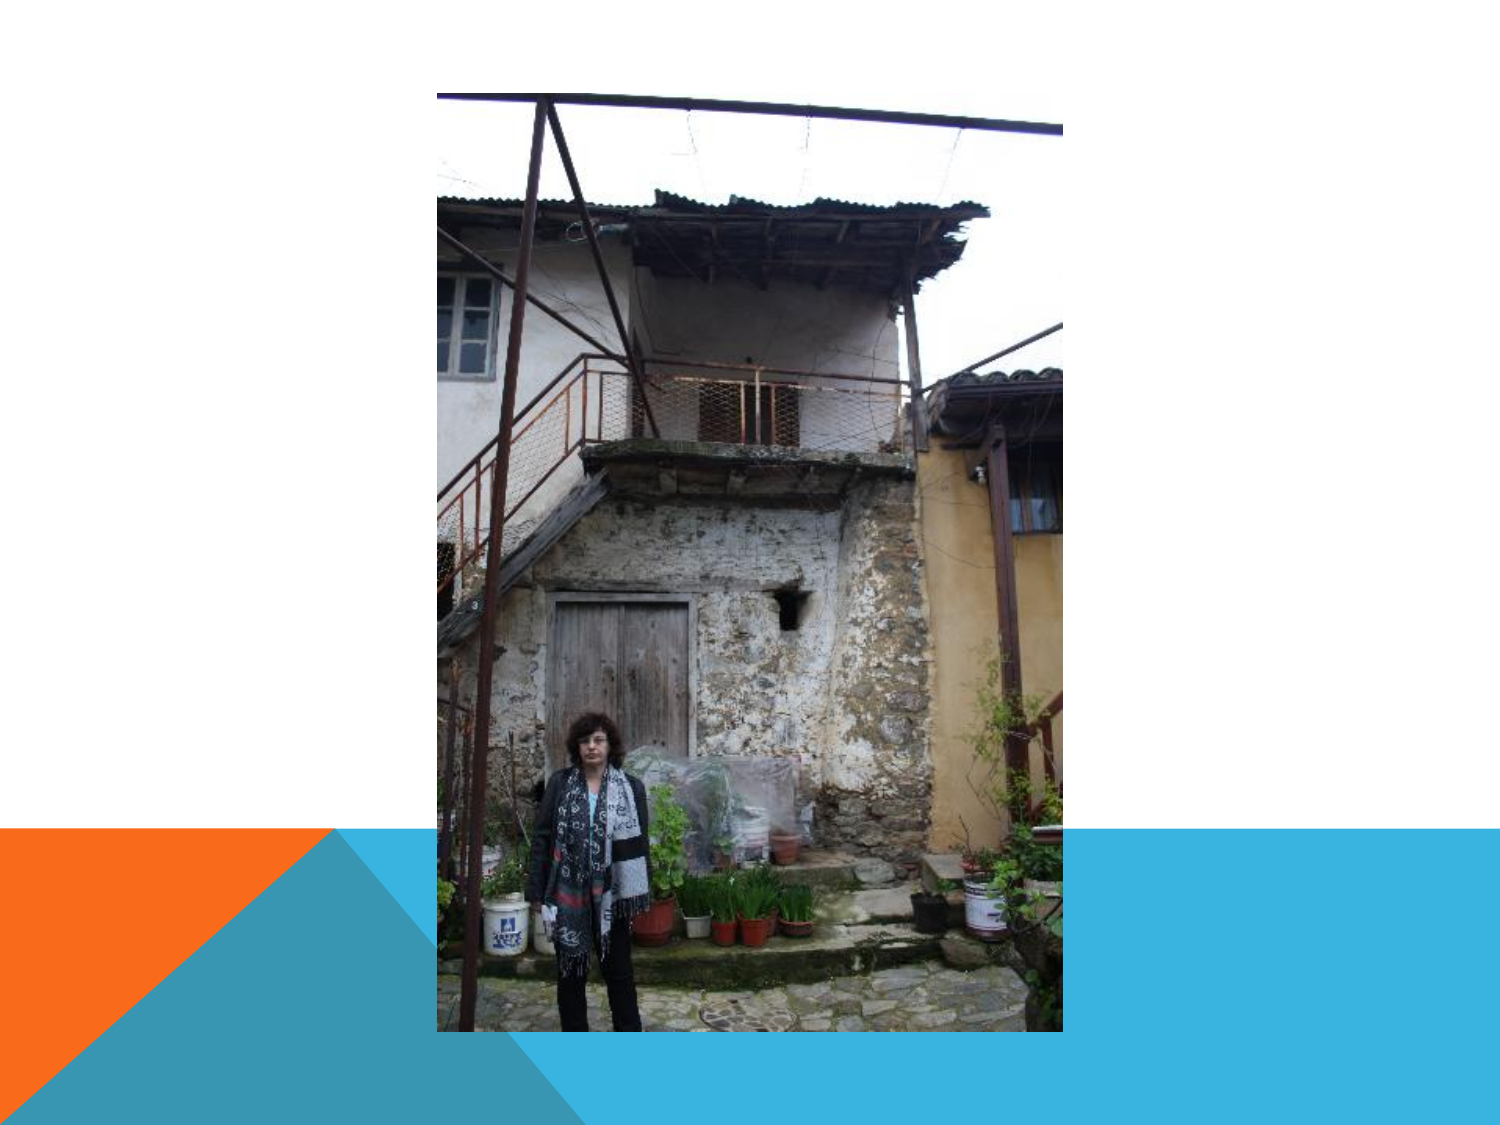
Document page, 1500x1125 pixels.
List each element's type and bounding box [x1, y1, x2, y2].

picture [437, 93, 1063, 1032]
